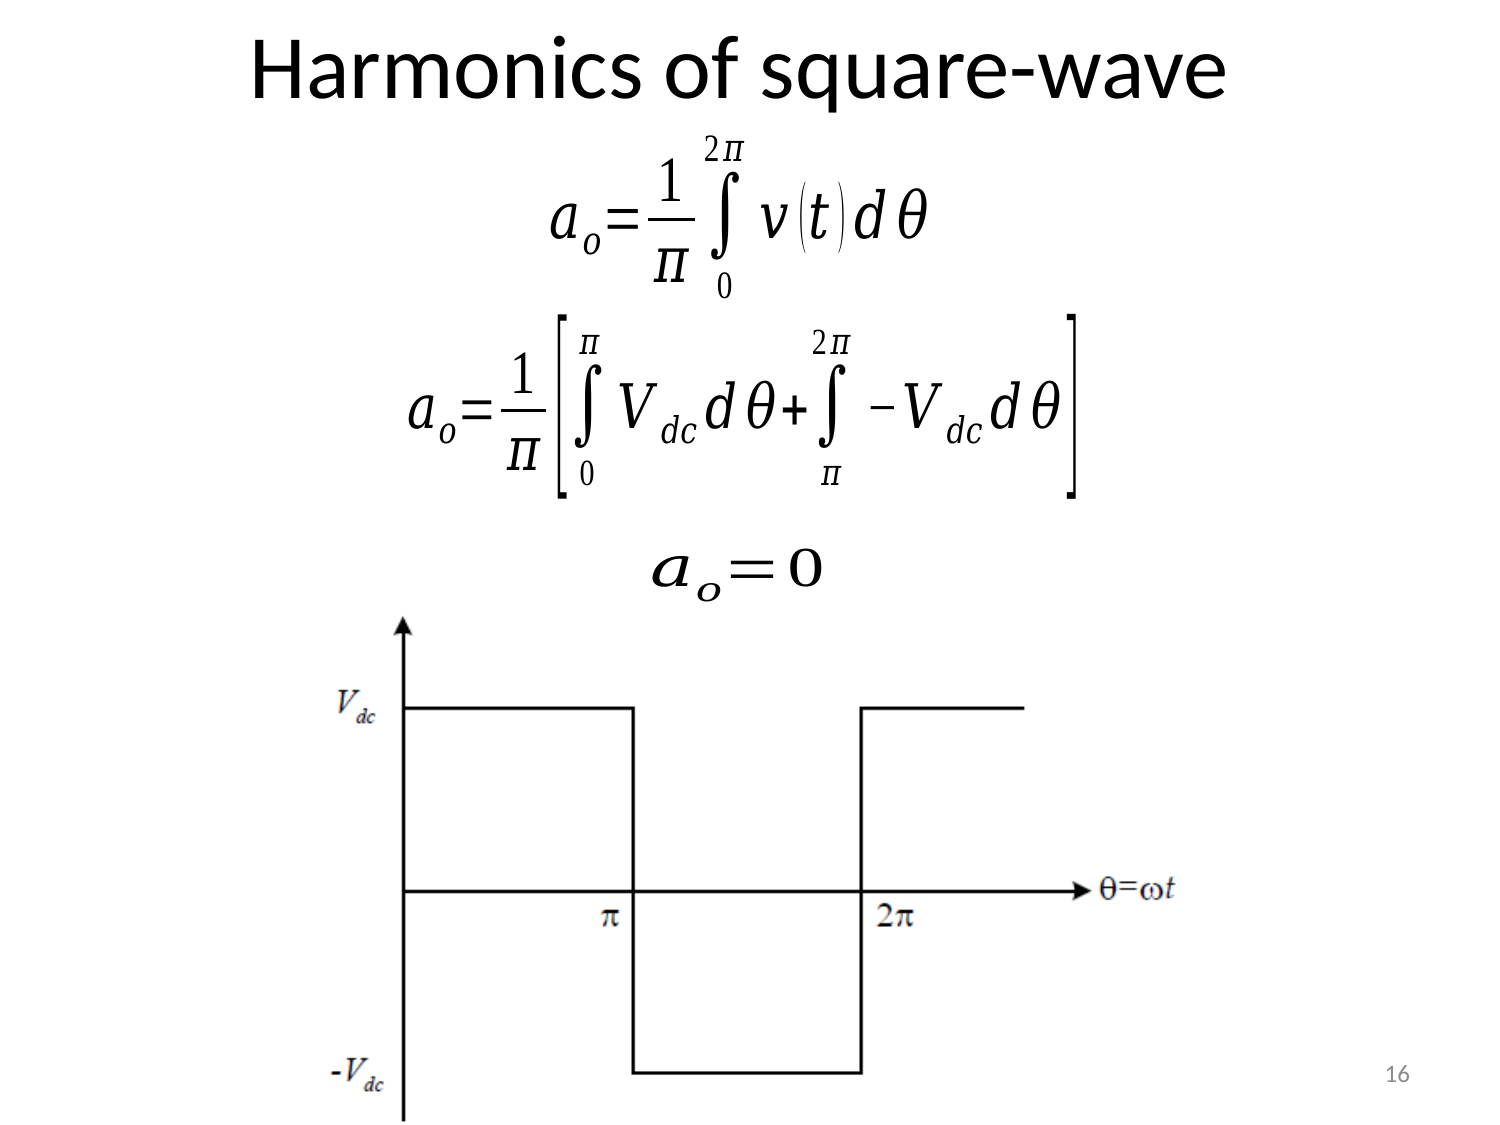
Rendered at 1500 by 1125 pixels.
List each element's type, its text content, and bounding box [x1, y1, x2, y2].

slide_number 16 [1199, 1042, 1425, 1103]
picture [329, 602, 1196, 1125]
title Harmonics of square-wave [75, 0, 1425, 125]
